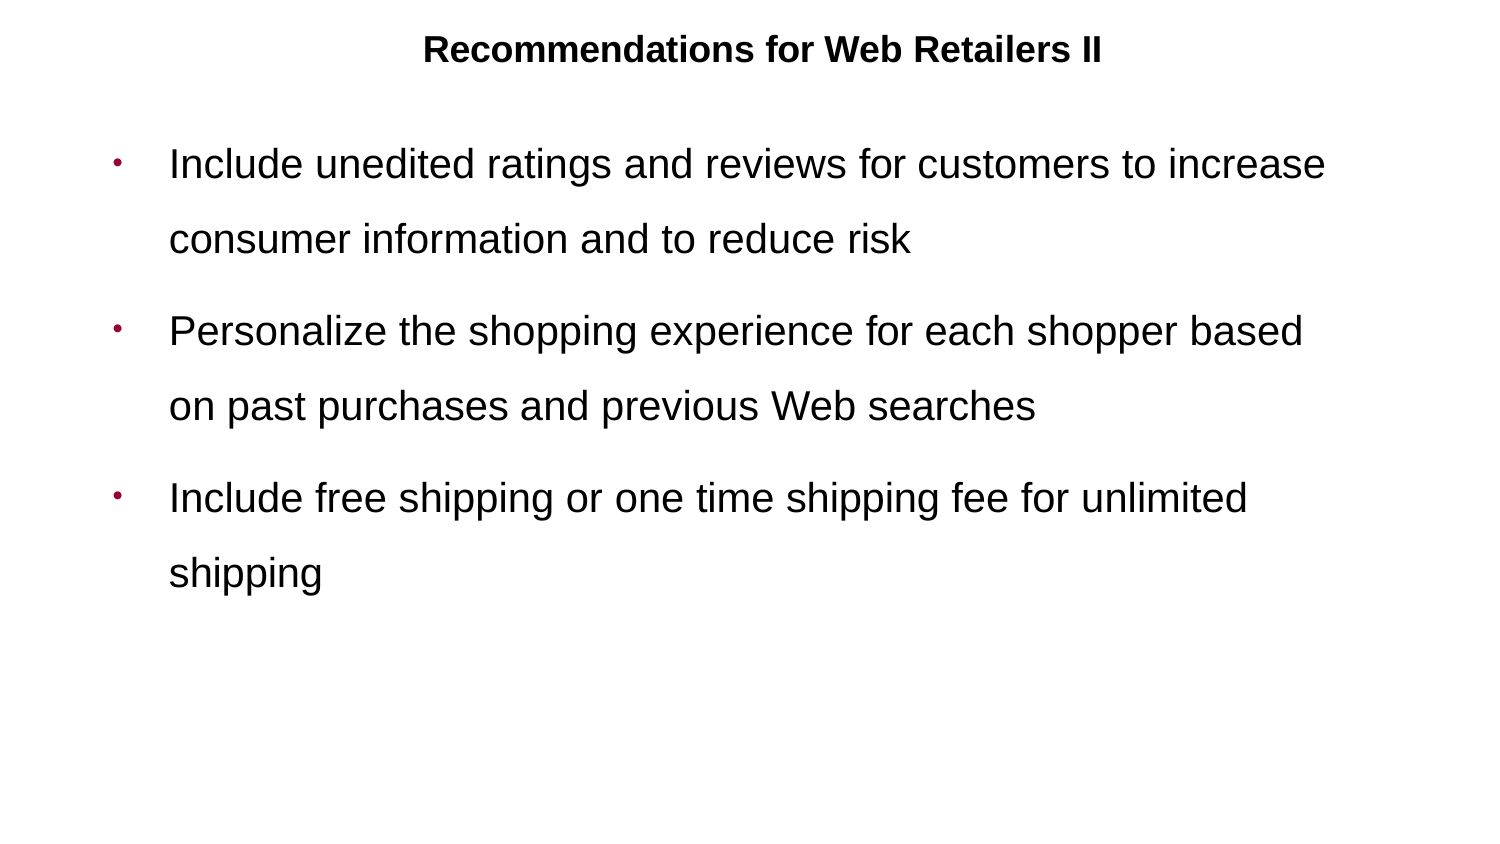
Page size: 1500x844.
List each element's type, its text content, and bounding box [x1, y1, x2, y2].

text_box Include unedited ratings and reviews for customers to increase consumer information and to reduce risk Personalize the shopping experience for each shopper based on past purchases and previous Web searches Include free shipping or one time shipping fee for unlimited shipping [110, 102, 1404, 596]
text_box Recommendations for Web Retailers II [251, 23, 1456, 71]
